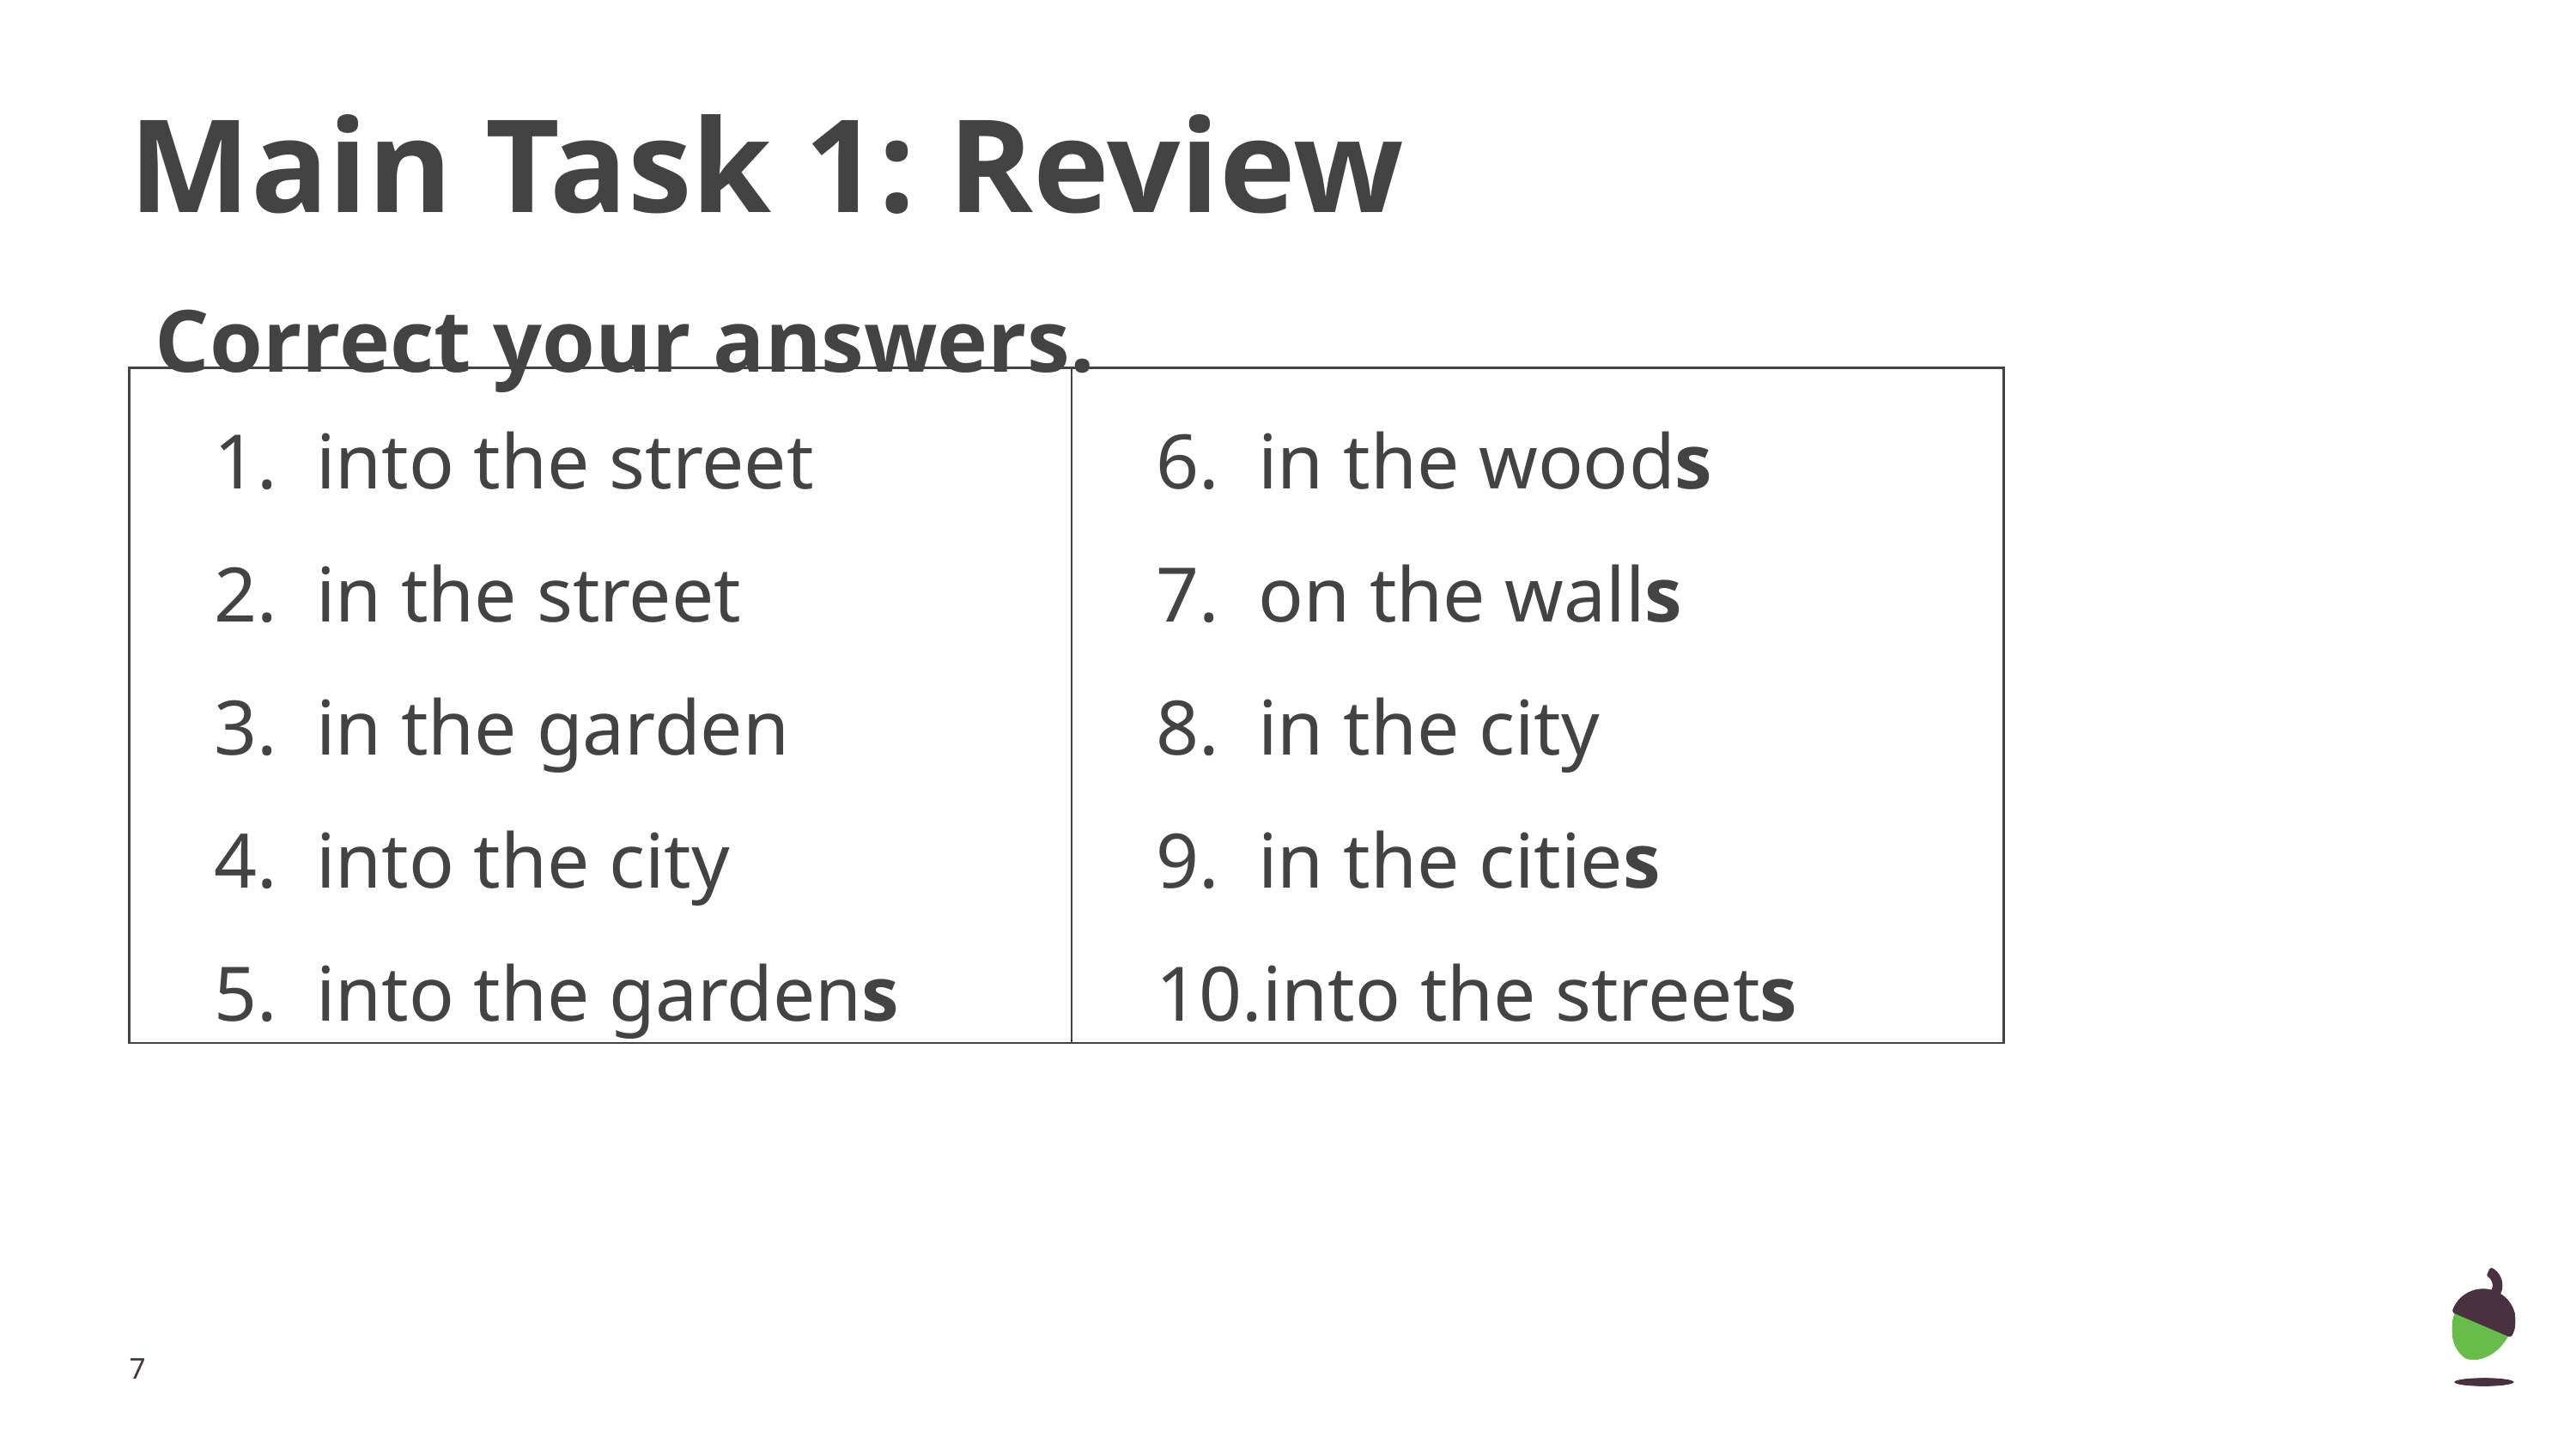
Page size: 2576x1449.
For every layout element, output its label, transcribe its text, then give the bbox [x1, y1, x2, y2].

slide_number ‹#› [129, 1349, 332, 1401]
picture [2451, 1268, 2516, 1386]
subtitle Correct your answers. [129, 230, 2004, 367]
table_header into the street in the street in the garden into the city into the gardens [131, 369, 1071, 1042]
title Main Task 1: Review [129, 60, 1760, 230]
table_header in the woods on the walls in the city in the cities into the streets [1072, 369, 2002, 1042]
